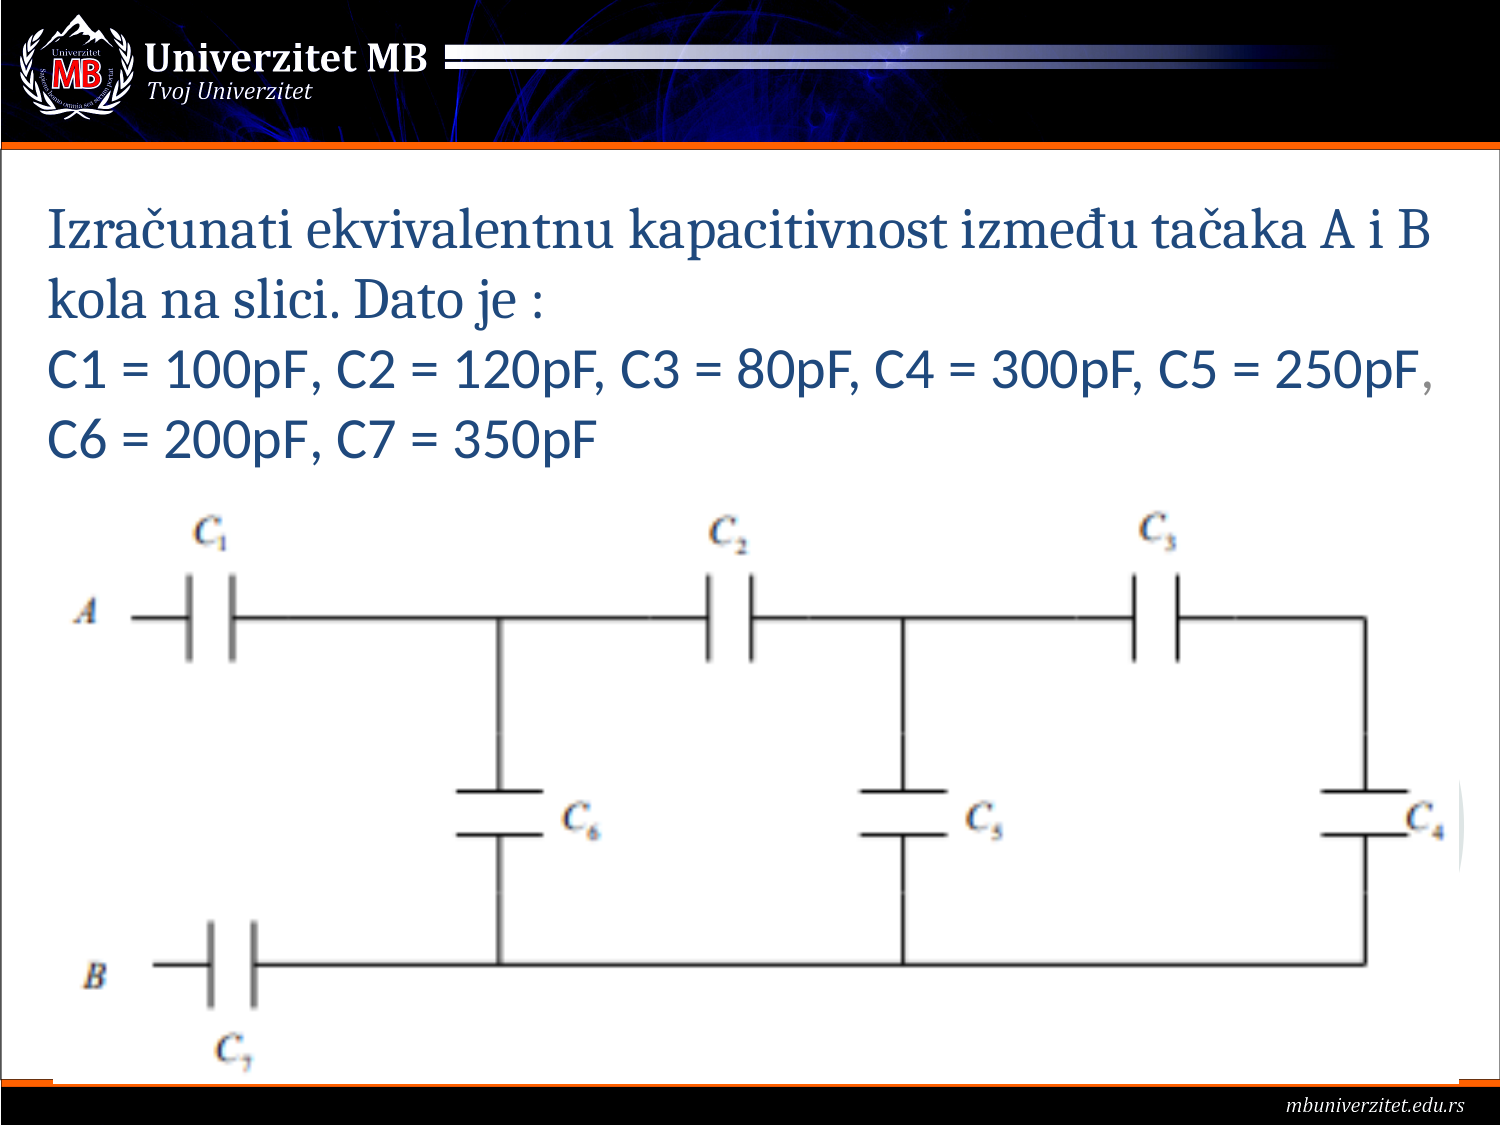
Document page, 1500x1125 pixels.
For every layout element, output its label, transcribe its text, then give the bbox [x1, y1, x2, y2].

title Izračunati ekvivalentnu kapacitivnost između tačaka A i B kola na slici. Dato je : C1 = 100pF, C2 = 120pF, C3 = 80pF, C4 = 300pF, C5 = 250pF, C6 = 200pF, C7 = 350pF [32, 172, 1480, 488]
picture [0, 0, 1500, 1125]
